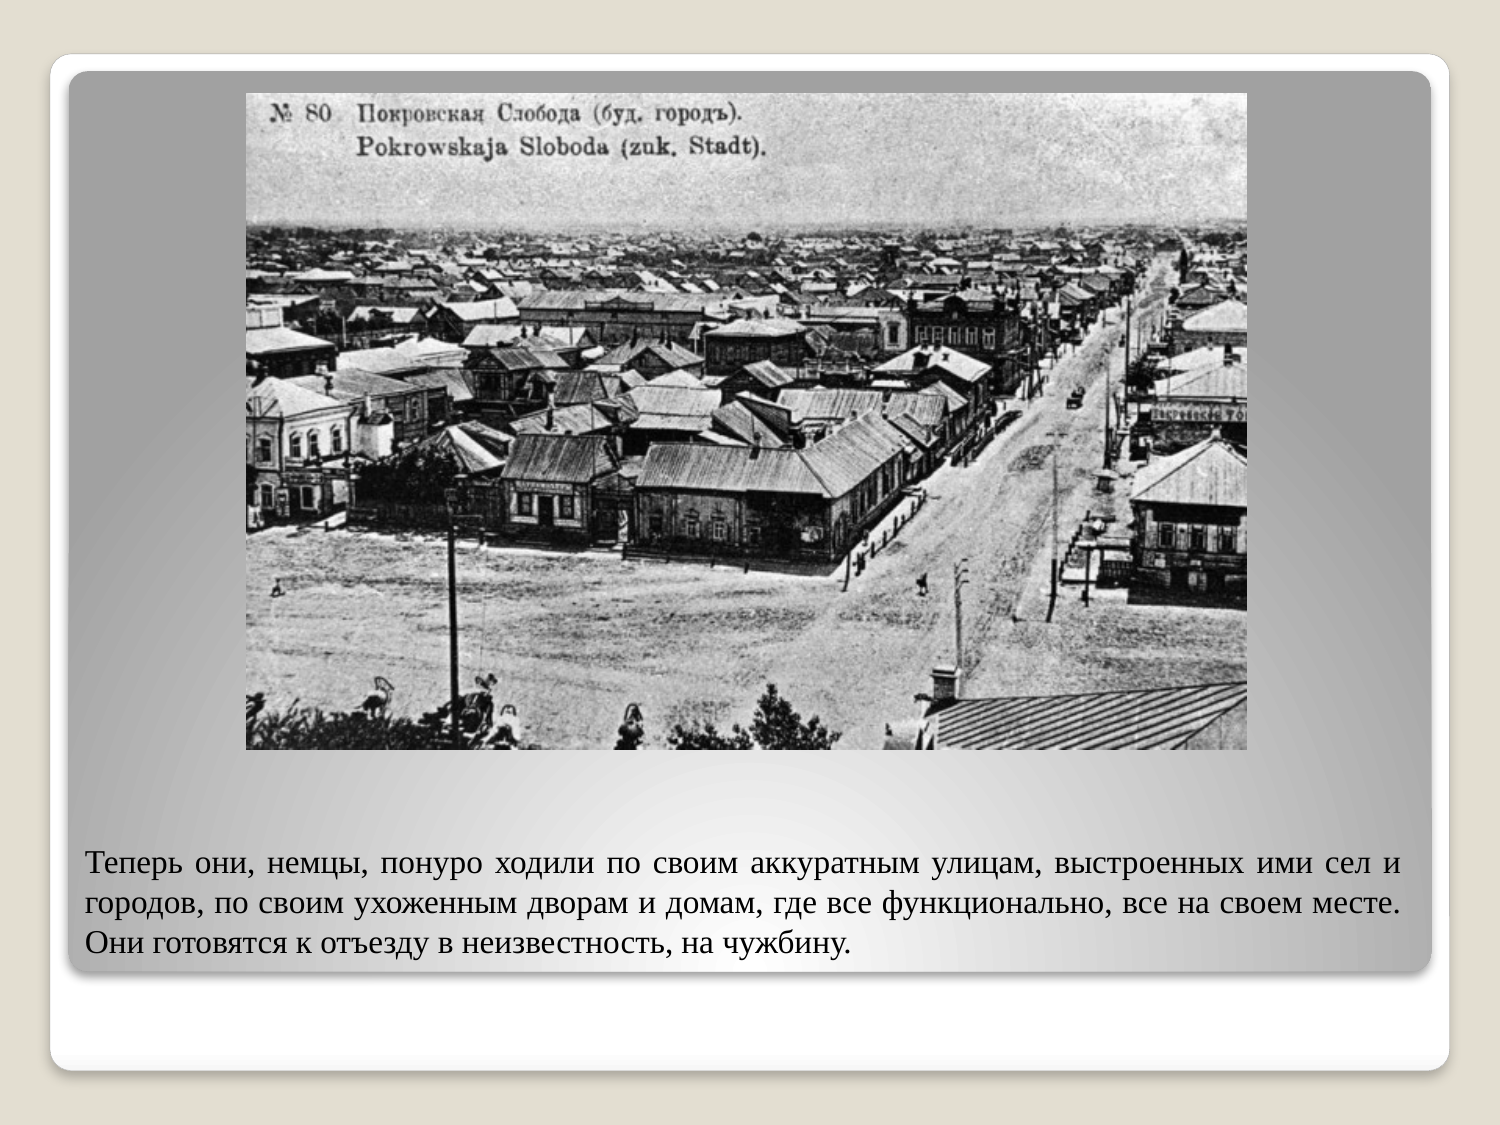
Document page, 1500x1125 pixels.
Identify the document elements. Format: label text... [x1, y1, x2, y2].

text_box Теперь они, немцы, понуро ходили по своим аккуратным улицам, выстроенных ими сел и городов, по своим ухоженным дворам и домам, где все функционально, все на своем месте. Они готовятся к отъезду в неизвестность, на чужбину. [70, 832, 1418, 968]
picture [245, 93, 1247, 751]
